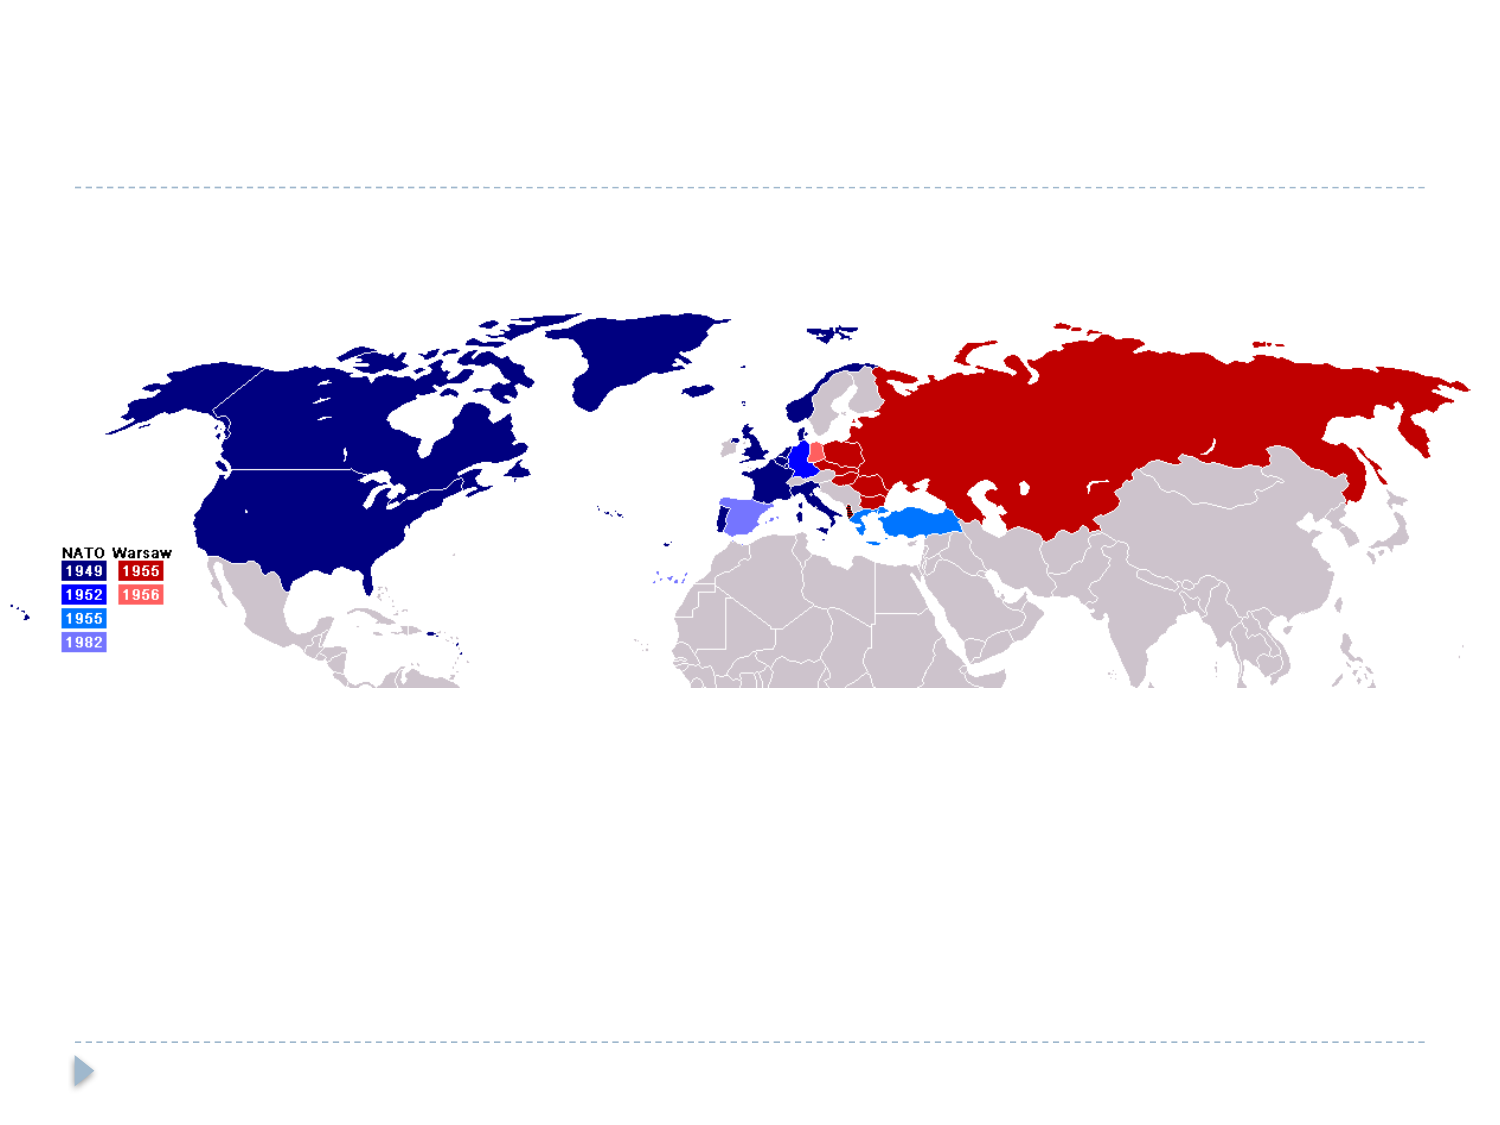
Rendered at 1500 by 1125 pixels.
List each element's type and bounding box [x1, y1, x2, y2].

list [0, 299, 1480, 688]
